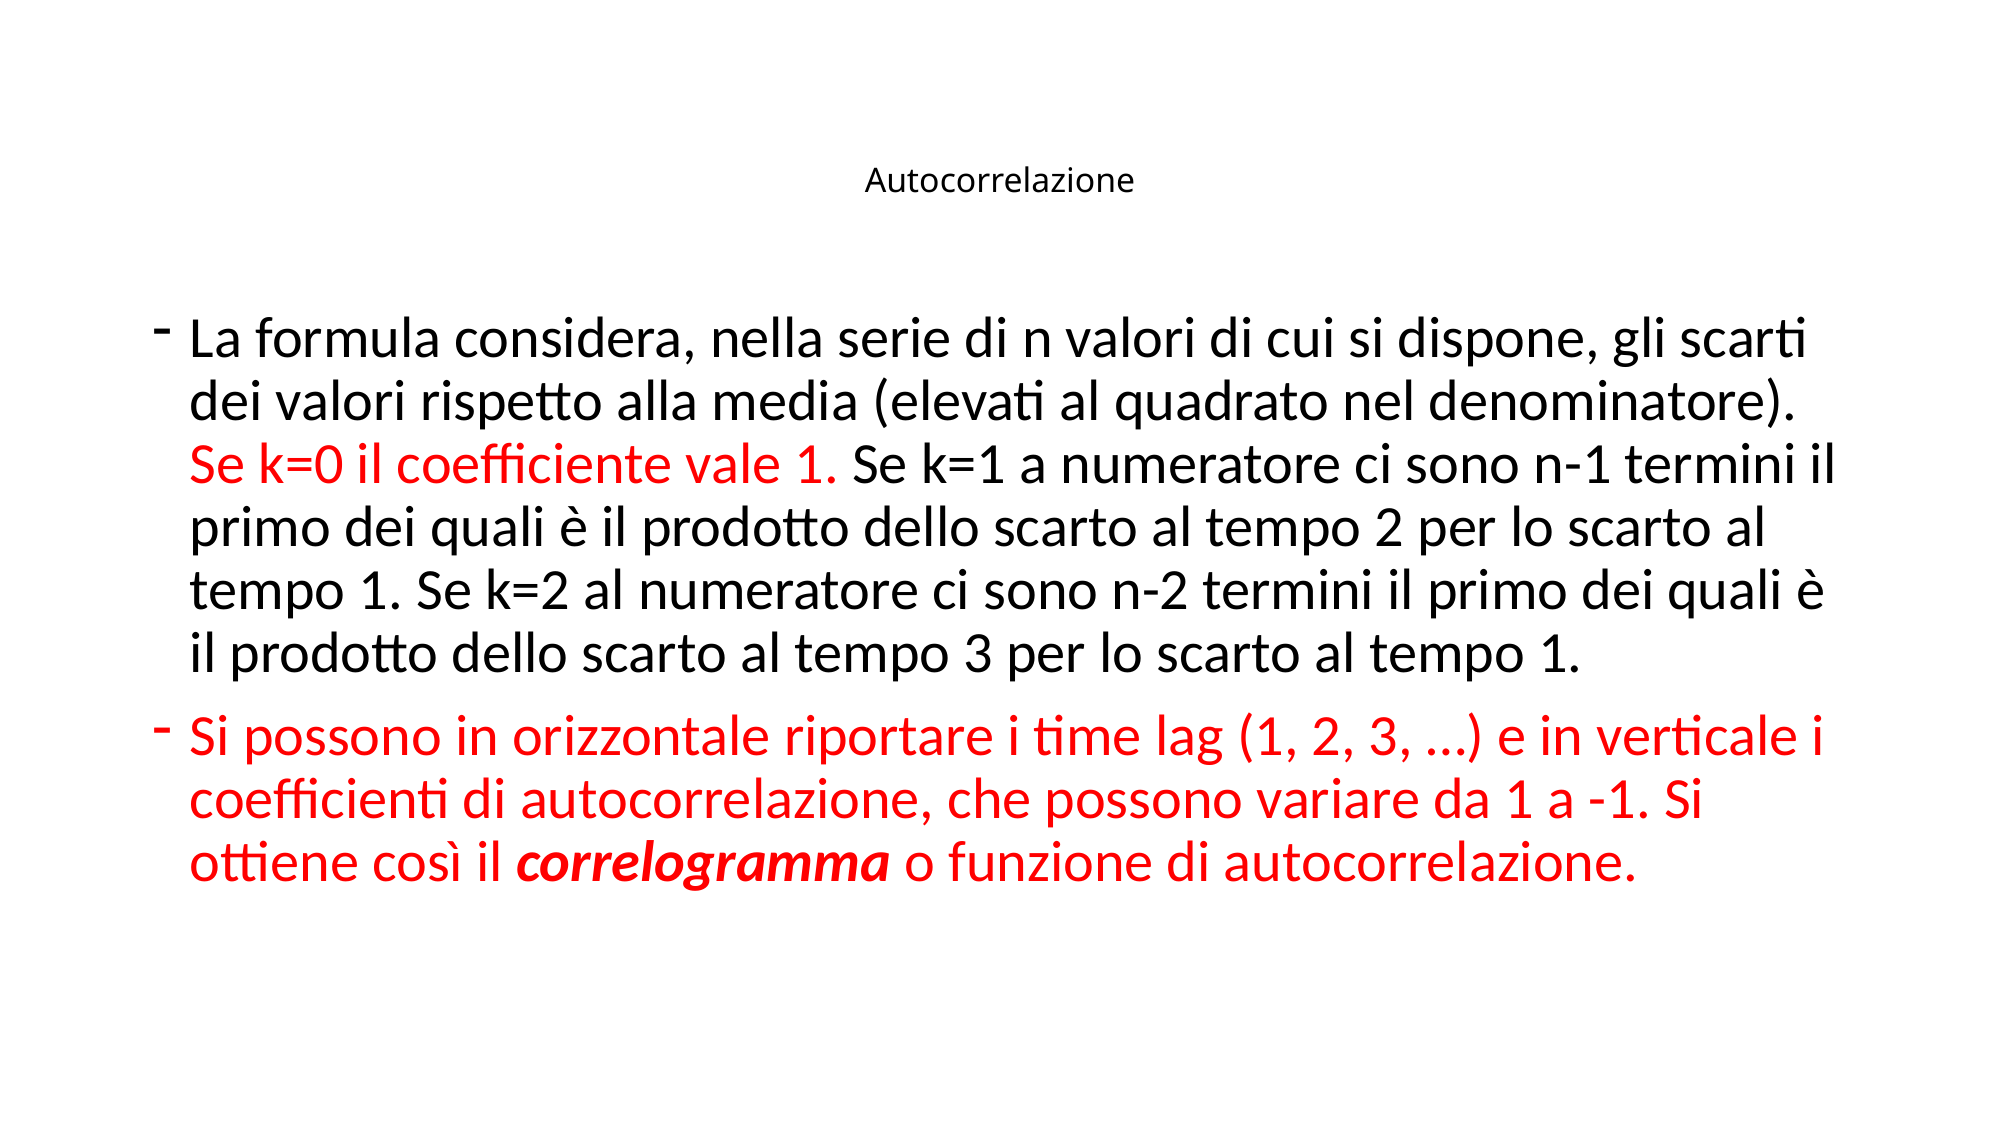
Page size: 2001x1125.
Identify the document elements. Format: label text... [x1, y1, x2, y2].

title Autocorrelazione [137, 59, 1863, 278]
list La formula considera, nella serie di n valori di cui si dispone, gli scarti dei valori rispetto alla media (elevati al quadrato nel denominatore). Se k=0 il coefficiente vale 1. Se k=1 a numeratore ci sono n-1 termini il primo dei quali è il prodotto dello scarto al tempo 2 per lo scarto al tempo 1. Se k=2 al numeratore ci sono n-2 termini il primo dei quali è il prodotto dello scarto al tempo 3 per lo scarto al tempo 1. Si possono in orizzontale riportare i time lag (1, 2, 3, …) e in verticale i coefficienti di autocorrelazione, che possono variare da 1 a -1. Si ottiene così il correlogramma o funzione di autocorrelazione. [137, 299, 1863, 1014]
